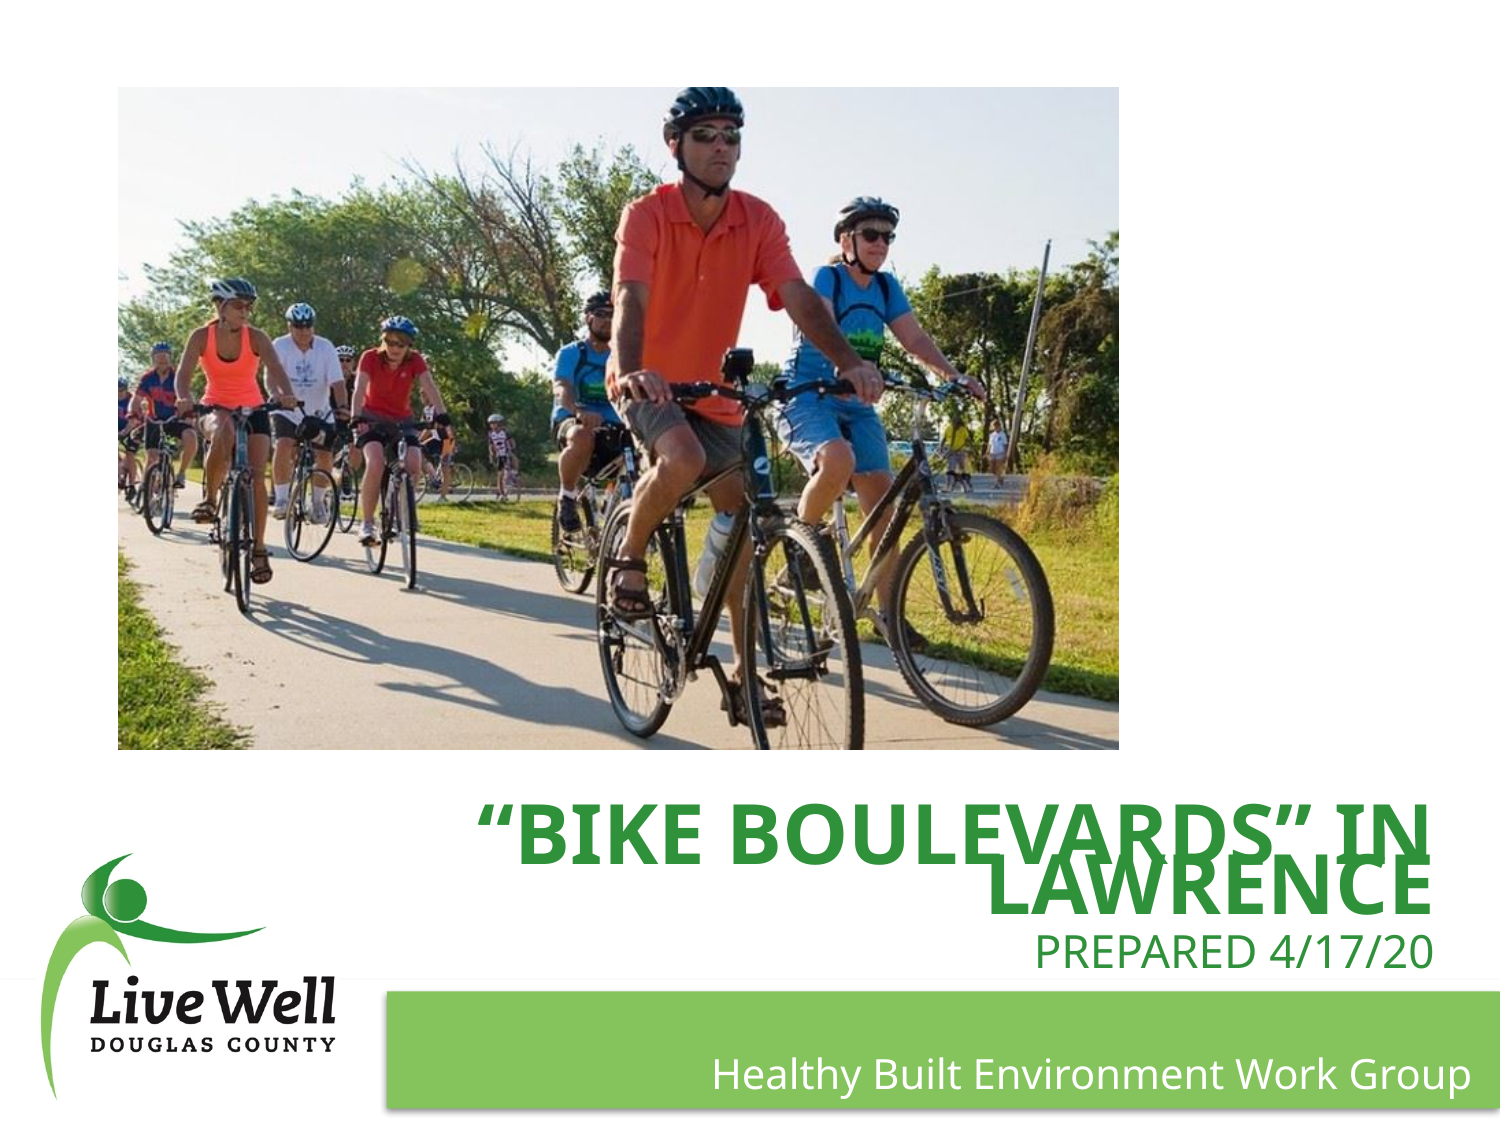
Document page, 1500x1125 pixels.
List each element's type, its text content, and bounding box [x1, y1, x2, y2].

picture [37, 988, 338, 1104]
picture [118, 87, 1120, 751]
subtitle Healthy Built Environment Work Group [387, 992, 1488, 1105]
title “BIKE BOULEVARDS” IN LAWRENCE Prepared 4/17/20 [37, 800, 1450, 988]
